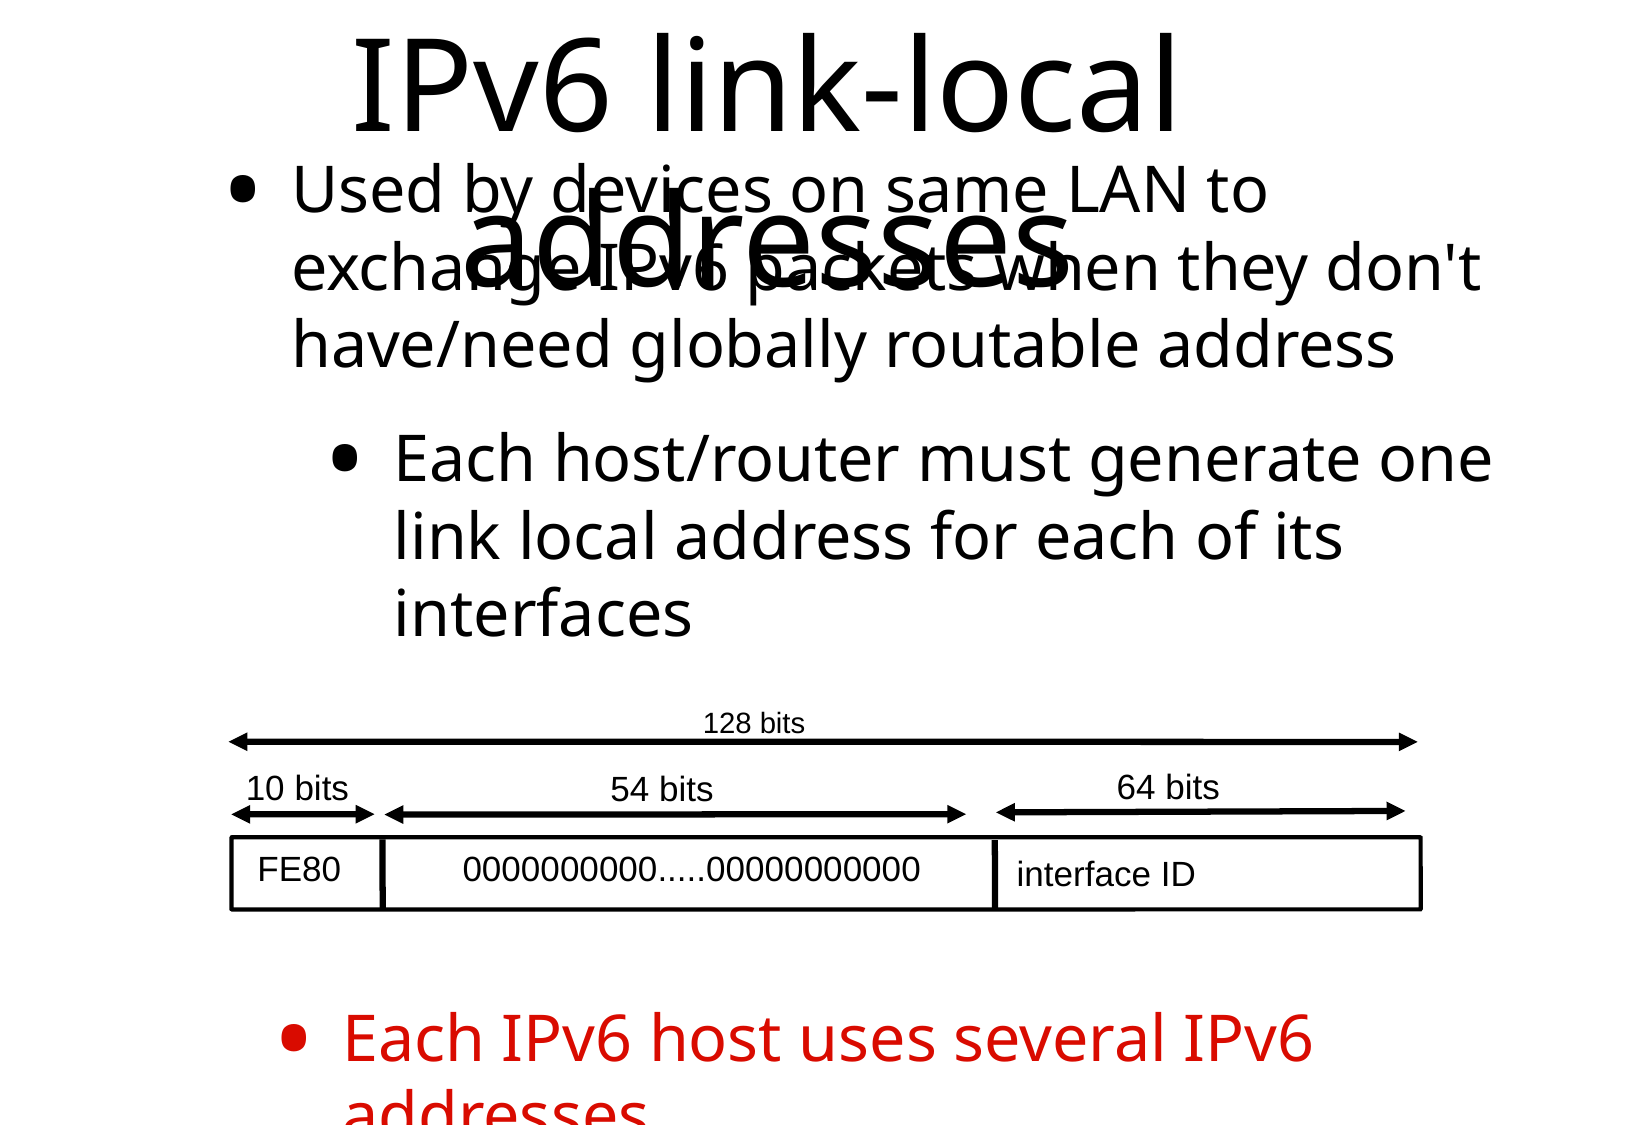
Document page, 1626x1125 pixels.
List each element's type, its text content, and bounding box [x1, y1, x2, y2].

text_box [228, 735, 1418, 749]
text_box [230, 836, 1421, 910]
text_box 128 bits [702, 710, 806, 740]
text_box 10 bits [245, 772, 350, 808]
text_box [996, 804, 1406, 819]
text_box [231, 807, 375, 821]
text_box 54 bits [610, 772, 714, 809]
list Used by devices on same LAN to exchange IPv6 packets when they don't have/need globally routable address Each host/router must generate one link local address for each of its interfaces Each IPv6 host uses several IPv6 addresses [182, 221, 1527, 1078]
title IPv6 link-local addresses [68, 7, 1467, 308]
text_box [384, 807, 967, 821]
text_box 64 bits [1116, 771, 1220, 807]
